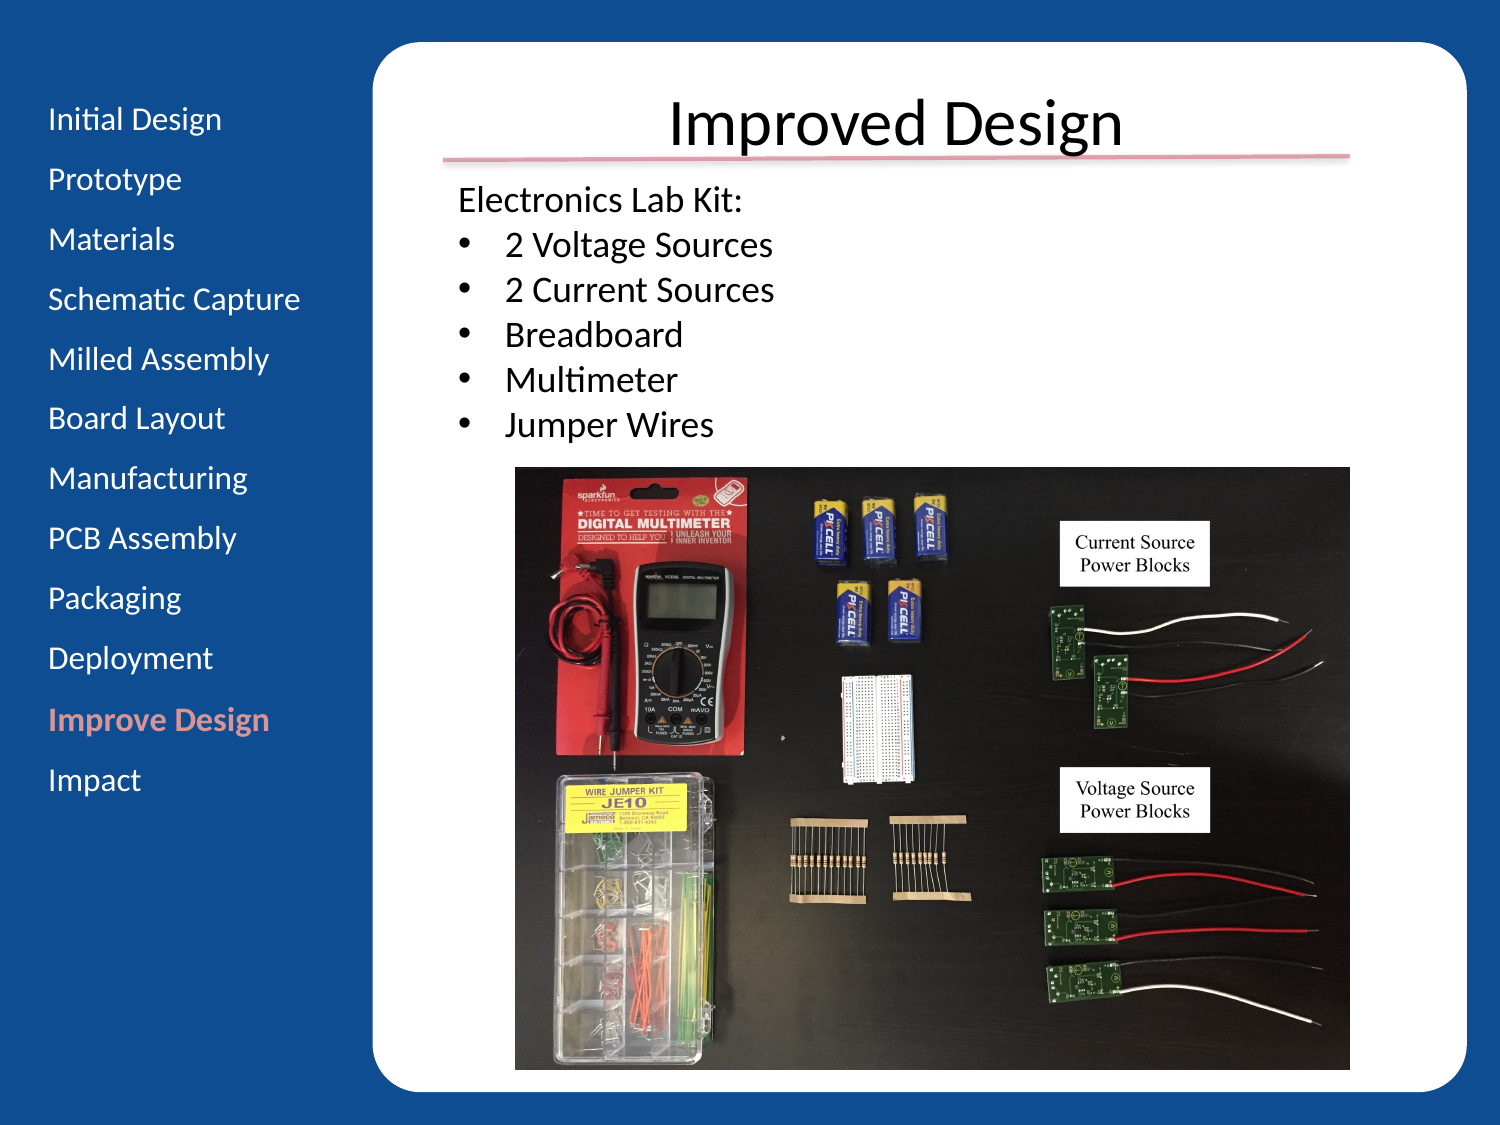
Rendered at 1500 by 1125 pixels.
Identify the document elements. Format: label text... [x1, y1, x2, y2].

text_box Electronics Lab Kit: 2 Voltage Sources 2 Current Sources Breadboard Multimeter Jumper Wires [443, 169, 1350, 453]
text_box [442, 155, 1351, 161]
picture [515, 467, 1351, 1071]
text_box Initial Design Prototype Materials Schematic Capture Milled Assembly Board Layout Manufacturing PCB Assembly Packaging Deployment Improve Design Impact [33, 69, 333, 806]
text_box Improved Design [443, 71, 1350, 155]
text_box [372, 42, 1467, 1093]
